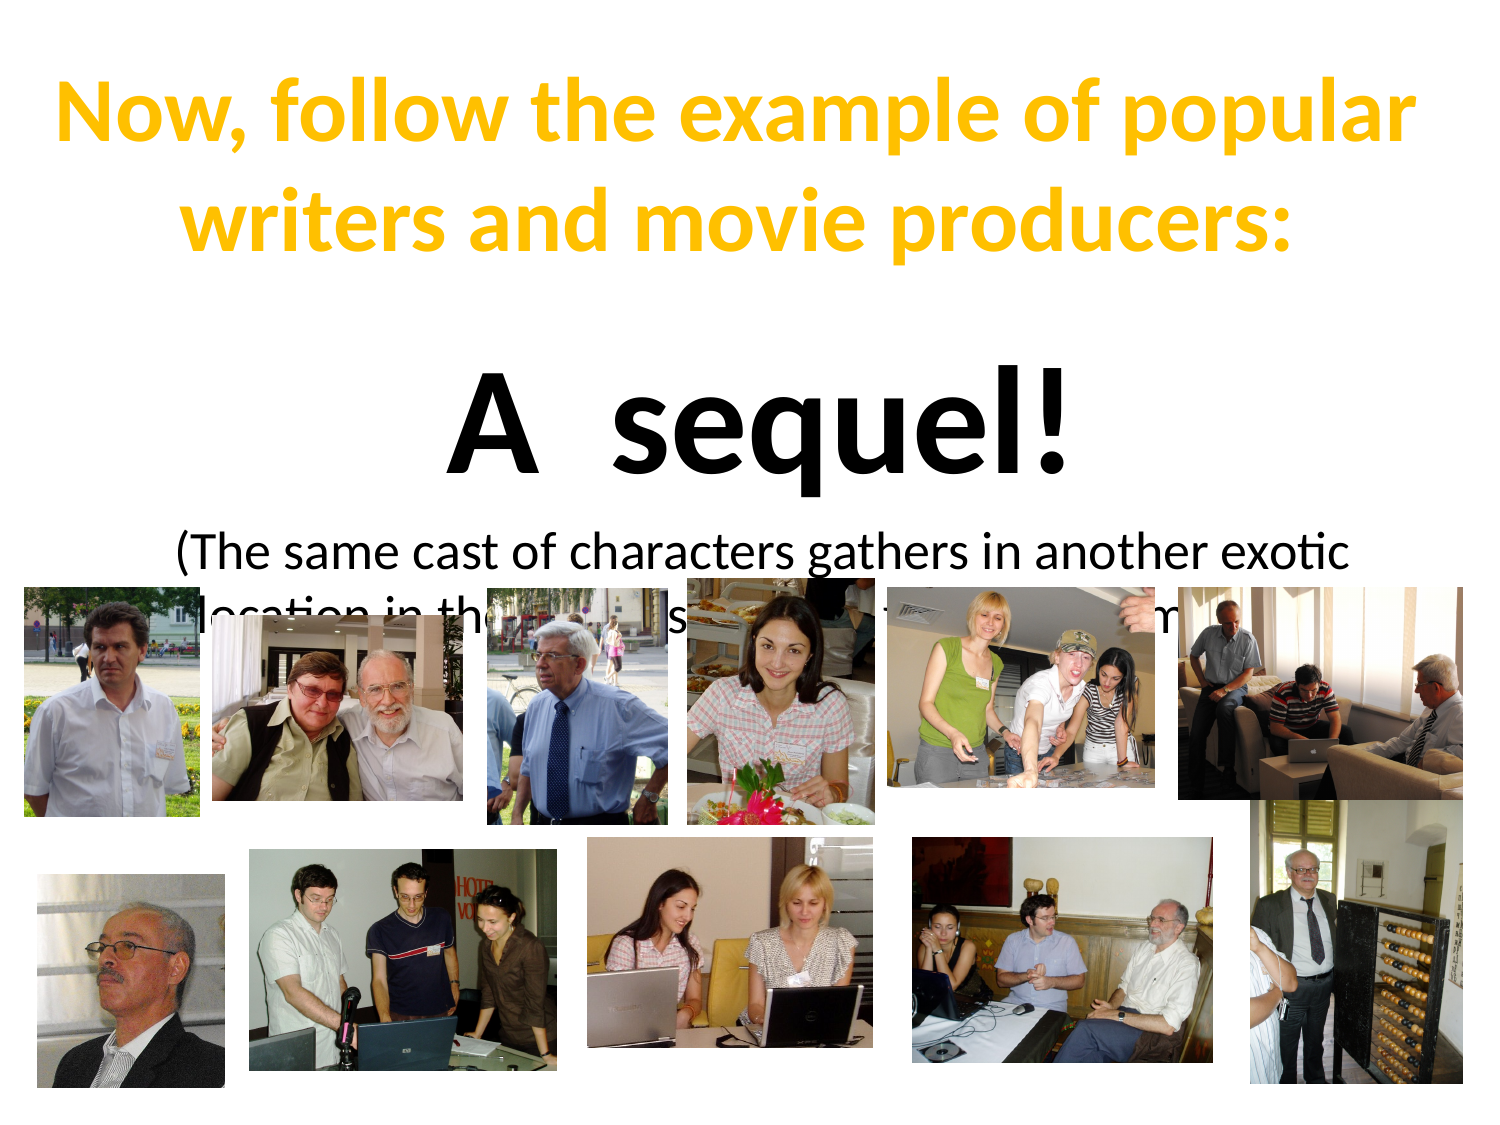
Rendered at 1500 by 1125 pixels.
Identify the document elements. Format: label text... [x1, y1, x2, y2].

picture [249, 849, 557, 1071]
list A sequel! (The same cast of characters gathers in another exotic location in the Balkans to solve further BLR mysteries!) [87, 312, 1438, 663]
picture [37, 874, 226, 1089]
picture [1178, 587, 1463, 1084]
picture [487, 587, 668, 826]
picture [687, 578, 876, 826]
picture [587, 837, 873, 1048]
picture [887, 587, 1155, 788]
title Now, follow the example of popular writers and movie producers: [0, 44, 1476, 276]
picture [912, 837, 1213, 1063]
picture [212, 615, 463, 801]
picture [24, 587, 201, 817]
